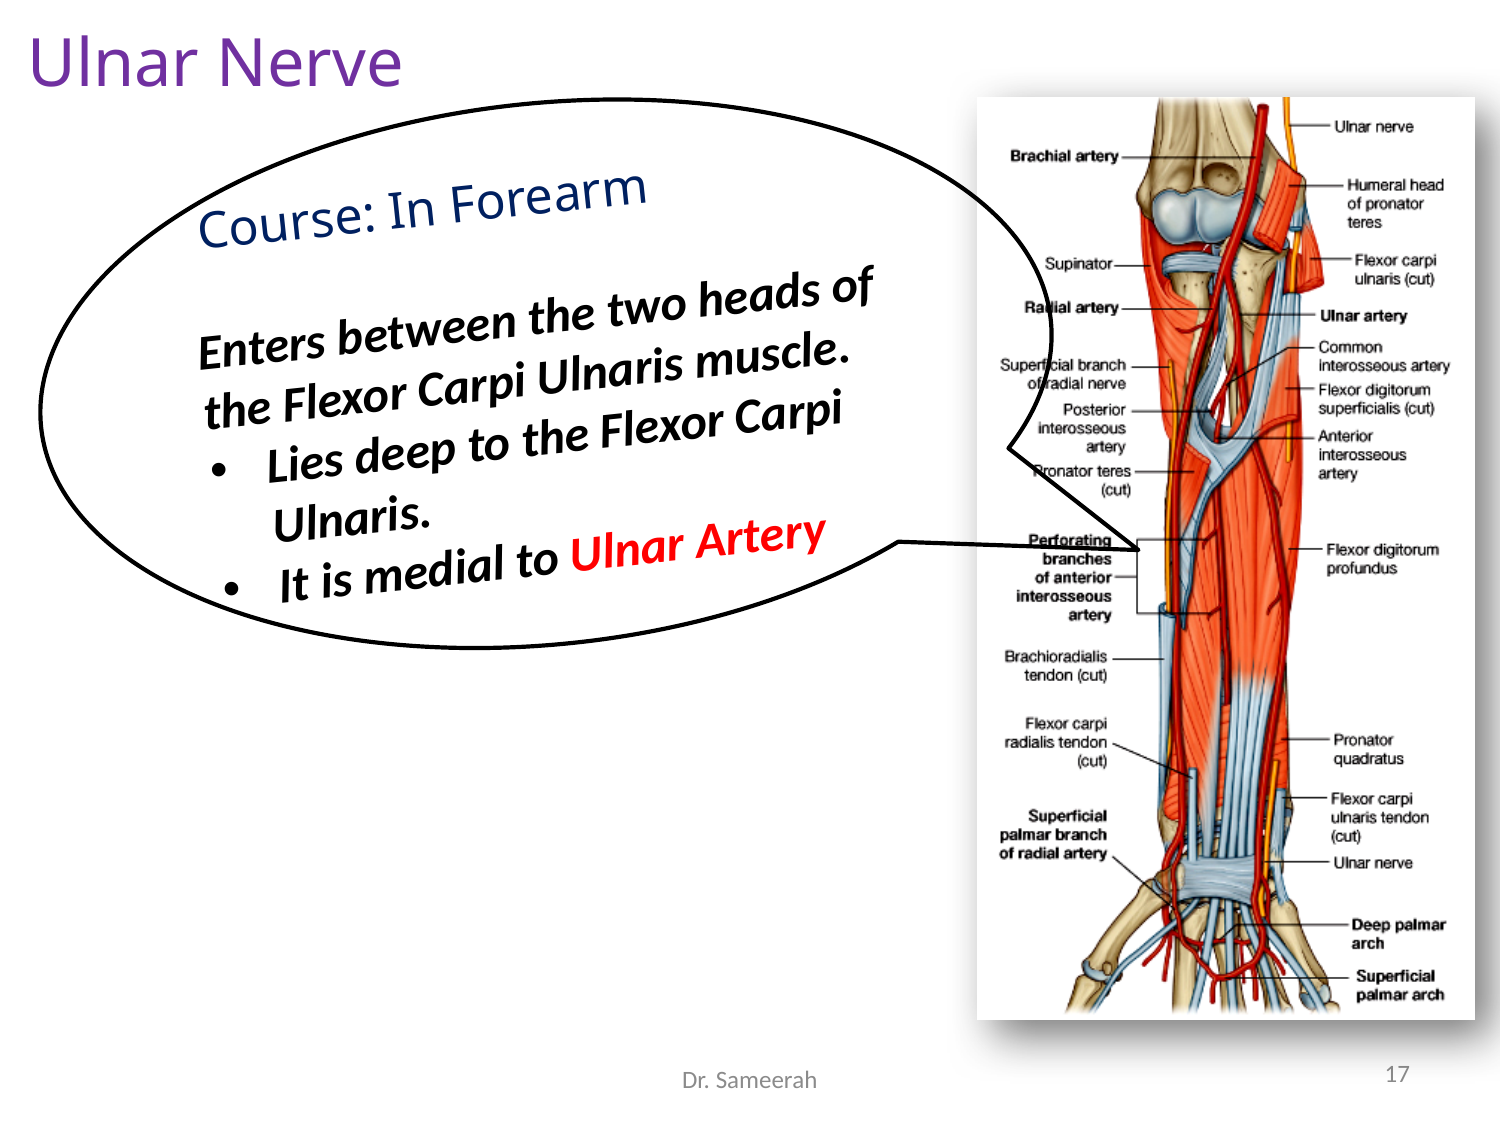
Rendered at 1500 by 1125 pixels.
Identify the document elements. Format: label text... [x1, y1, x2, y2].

footer Dr. Sameerah [512, 1039, 988, 1118]
slide_number 17 [1074, 1070, 1425, 1103]
text_box Ulnar Nerve [12, 12, 632, 108]
picture [976, 96, 1476, 1020]
text_box Course: In Forearm Enters between the two heads of the Flexor Carpi Ulnaris muscle. Lies deep to the Flexor Carpi Ulnaris. It is medial to Ulnar Artery [38, 97, 971, 651]
